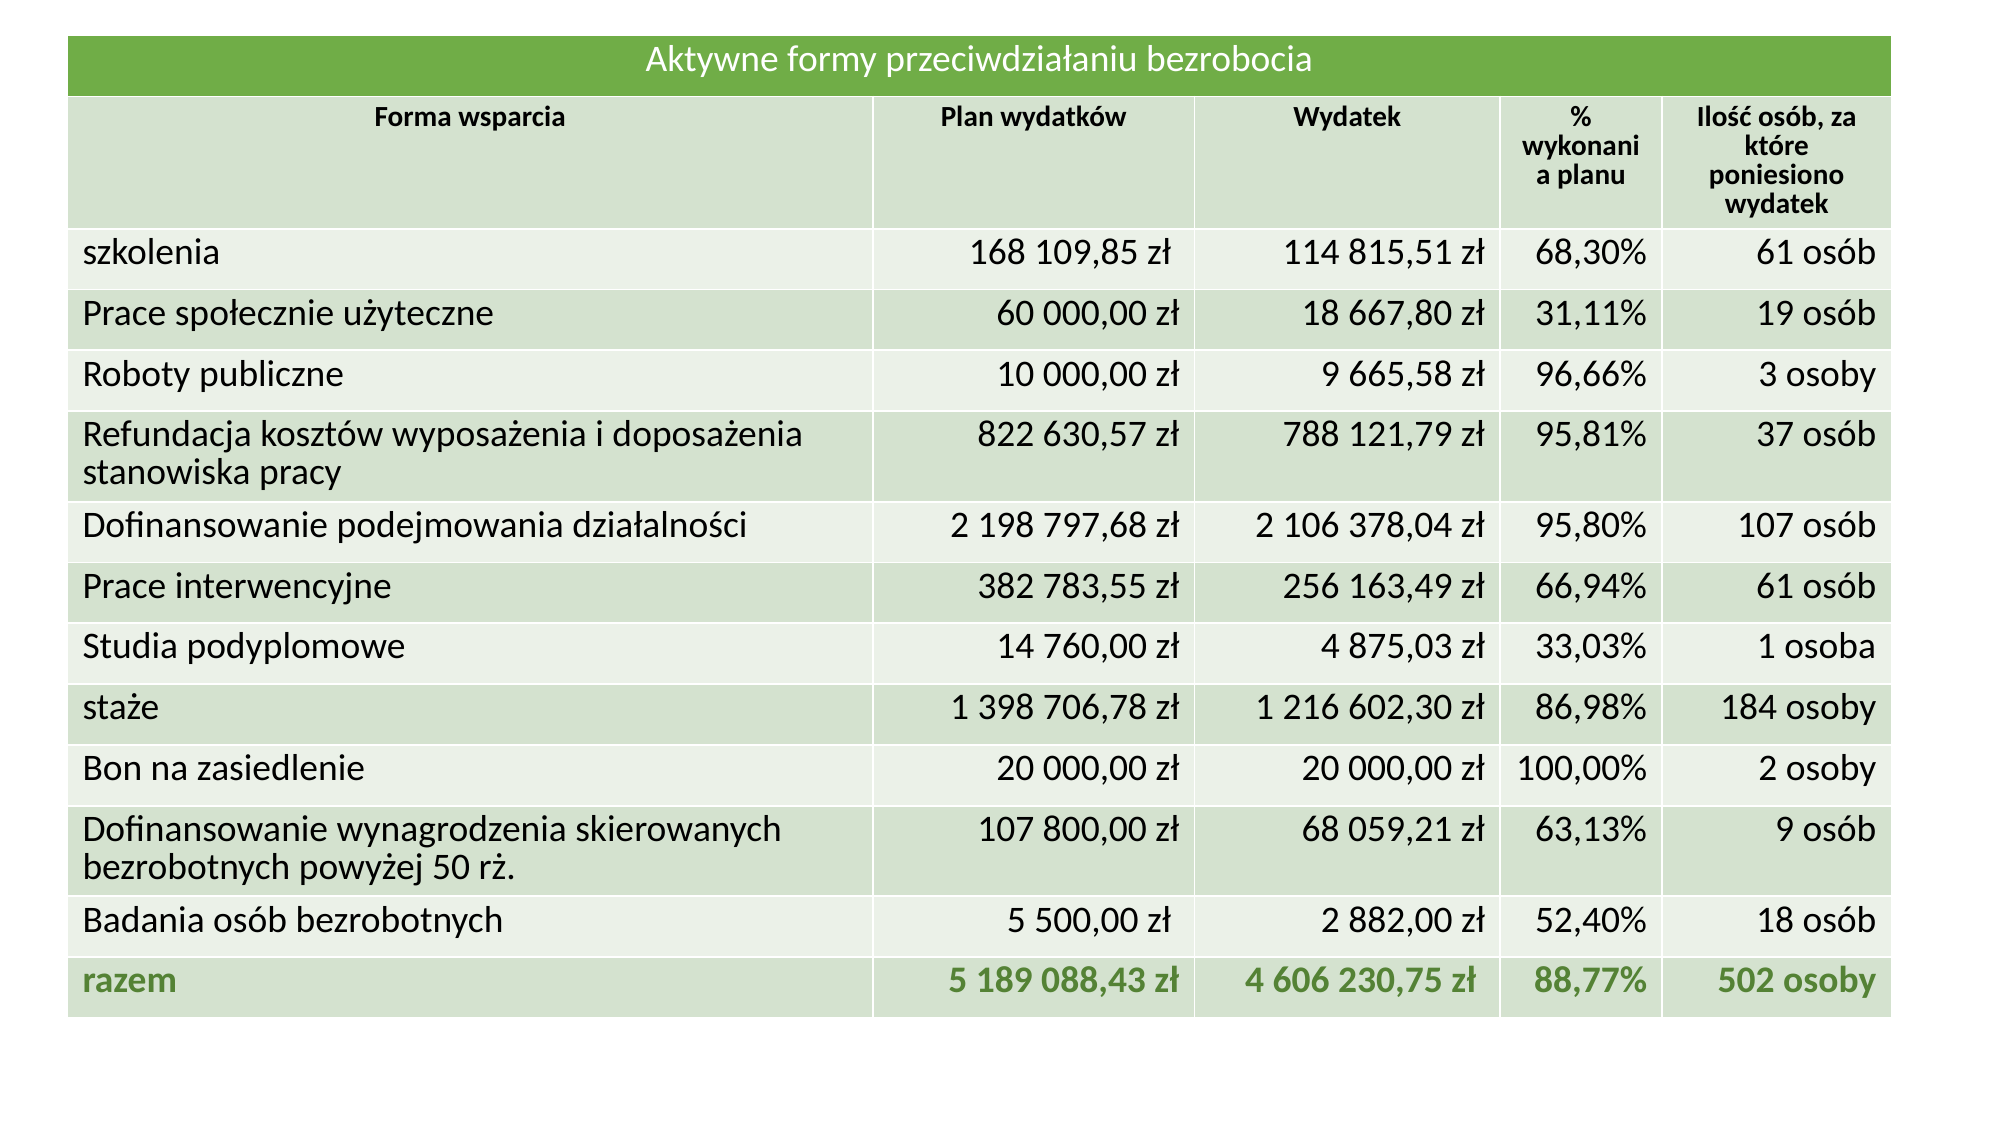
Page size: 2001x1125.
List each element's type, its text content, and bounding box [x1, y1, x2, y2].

table_cell 95,80% [1501, 503, 1661, 562]
table_cell 88,77% [1501, 958, 1661, 1017]
table_cell 95,81% [1501, 412, 1661, 501]
table_cell Forma wsparcia [68, 97, 872, 228]
table_cell Wydatek [1195, 97, 1499, 228]
table_cell 788 121,79 zł [1195, 412, 1499, 501]
table_cell 2 osoby [1663, 746, 1891, 805]
table_cell 68 059,21 zł [1195, 807, 1499, 895]
table_cell 60 000,00 zł [874, 290, 1194, 349]
table_cell 184 osoby [1663, 685, 1891, 744]
table_cell 37 osób [1663, 412, 1891, 501]
table_cell % wykonania planu [1501, 97, 1661, 228]
table_cell 61 osób [1663, 230, 1891, 289]
table_cell 114 815,51 zł [1195, 230, 1499, 289]
table_cell 20 000,00 zł [874, 746, 1194, 805]
table_cell szkolenia [68, 230, 872, 289]
table_cell 2 198 797,68 zł [874, 503, 1194, 562]
table_cell 256 163,49 zł [1195, 563, 1499, 622]
table_cell 2 106 378,04 zł [1195, 503, 1499, 562]
table_cell 1 398 706,78 zł [874, 685, 1194, 744]
table_cell Bon na zasiedlenie [68, 746, 872, 805]
table_cell 382 783,55 zł [874, 563, 1194, 622]
table_cell Ilość osób, za które poniesiono wydatek [1663, 97, 1891, 228]
table_cell 68,30% [1501, 230, 1661, 289]
table_cell 18 osób [1663, 897, 1891, 956]
table_cell 66,94% [1501, 563, 1661, 622]
table_cell 63,13% [1501, 807, 1661, 895]
table_cell Roboty publiczne [68, 351, 872, 410]
table_cell Studia podyplomowe [68, 624, 872, 683]
table_cell Refundacja kosztów wyposażenia i doposażenia stanowiska pracy [68, 412, 872, 501]
table_header Aktywne formy przeciwdziałaniu bezrobocia [68, 36, 1891, 96]
table_cell 168 109,85 zł [874, 230, 1194, 289]
table_cell 9 665,58 zł [1195, 351, 1499, 410]
table_cell razem [68, 958, 872, 1017]
table_cell 107 osób [1663, 503, 1891, 562]
table_cell 31,11% [1501, 290, 1661, 349]
table_cell 52,40% [1501, 897, 1661, 956]
table_cell 9 osób [1663, 807, 1891, 895]
table_cell 107 800,00 zł [874, 807, 1194, 895]
table_cell Prace interwencyjne [68, 563, 872, 622]
table_cell 502 osoby [1663, 958, 1891, 1017]
table_cell Prace społecznie użyteczne [68, 290, 872, 349]
table_cell 3 osoby [1663, 351, 1891, 410]
table_cell 10 000,00 zł [874, 351, 1194, 410]
table_cell 5 500,00 zł [874, 897, 1194, 956]
table_cell 5 189 088,43 zł [874, 958, 1194, 1017]
table_cell 96,66% [1501, 351, 1661, 410]
table_cell 4 606 230,75 zł [1195, 958, 1499, 1017]
table_cell Plan wydatków [874, 97, 1194, 228]
table_cell 20 000,00 zł [1195, 746, 1499, 805]
table_cell 19 osób [1663, 290, 1891, 349]
table_cell 61 osób [1663, 563, 1891, 622]
table_cell Dofinansowanie podejmowania działalności [68, 503, 872, 562]
table_cell 100,00% [1501, 746, 1661, 805]
table_cell staże [68, 685, 872, 744]
table_cell 2 882,00 zł [1195, 897, 1499, 956]
table_cell 33,03% [1501, 624, 1661, 683]
table_cell 18 667,80 zł [1195, 290, 1499, 349]
table_cell 822 630,57 zł [874, 412, 1194, 501]
table_cell 1 osoba [1663, 624, 1891, 683]
table_cell Dofinansowanie wynagrodzenia skierowanych bezrobotnych powyżej 50 rż. [68, 807, 872, 895]
table_cell Badania osób bezrobotnych [68, 897, 872, 956]
table_cell 4 875,03 zł [1195, 624, 1499, 683]
table_cell 1 216 602,30 zł [1195, 685, 1499, 744]
table_cell 14 760,00 zł [874, 624, 1194, 683]
table_cell 86,98% [1501, 685, 1661, 744]
